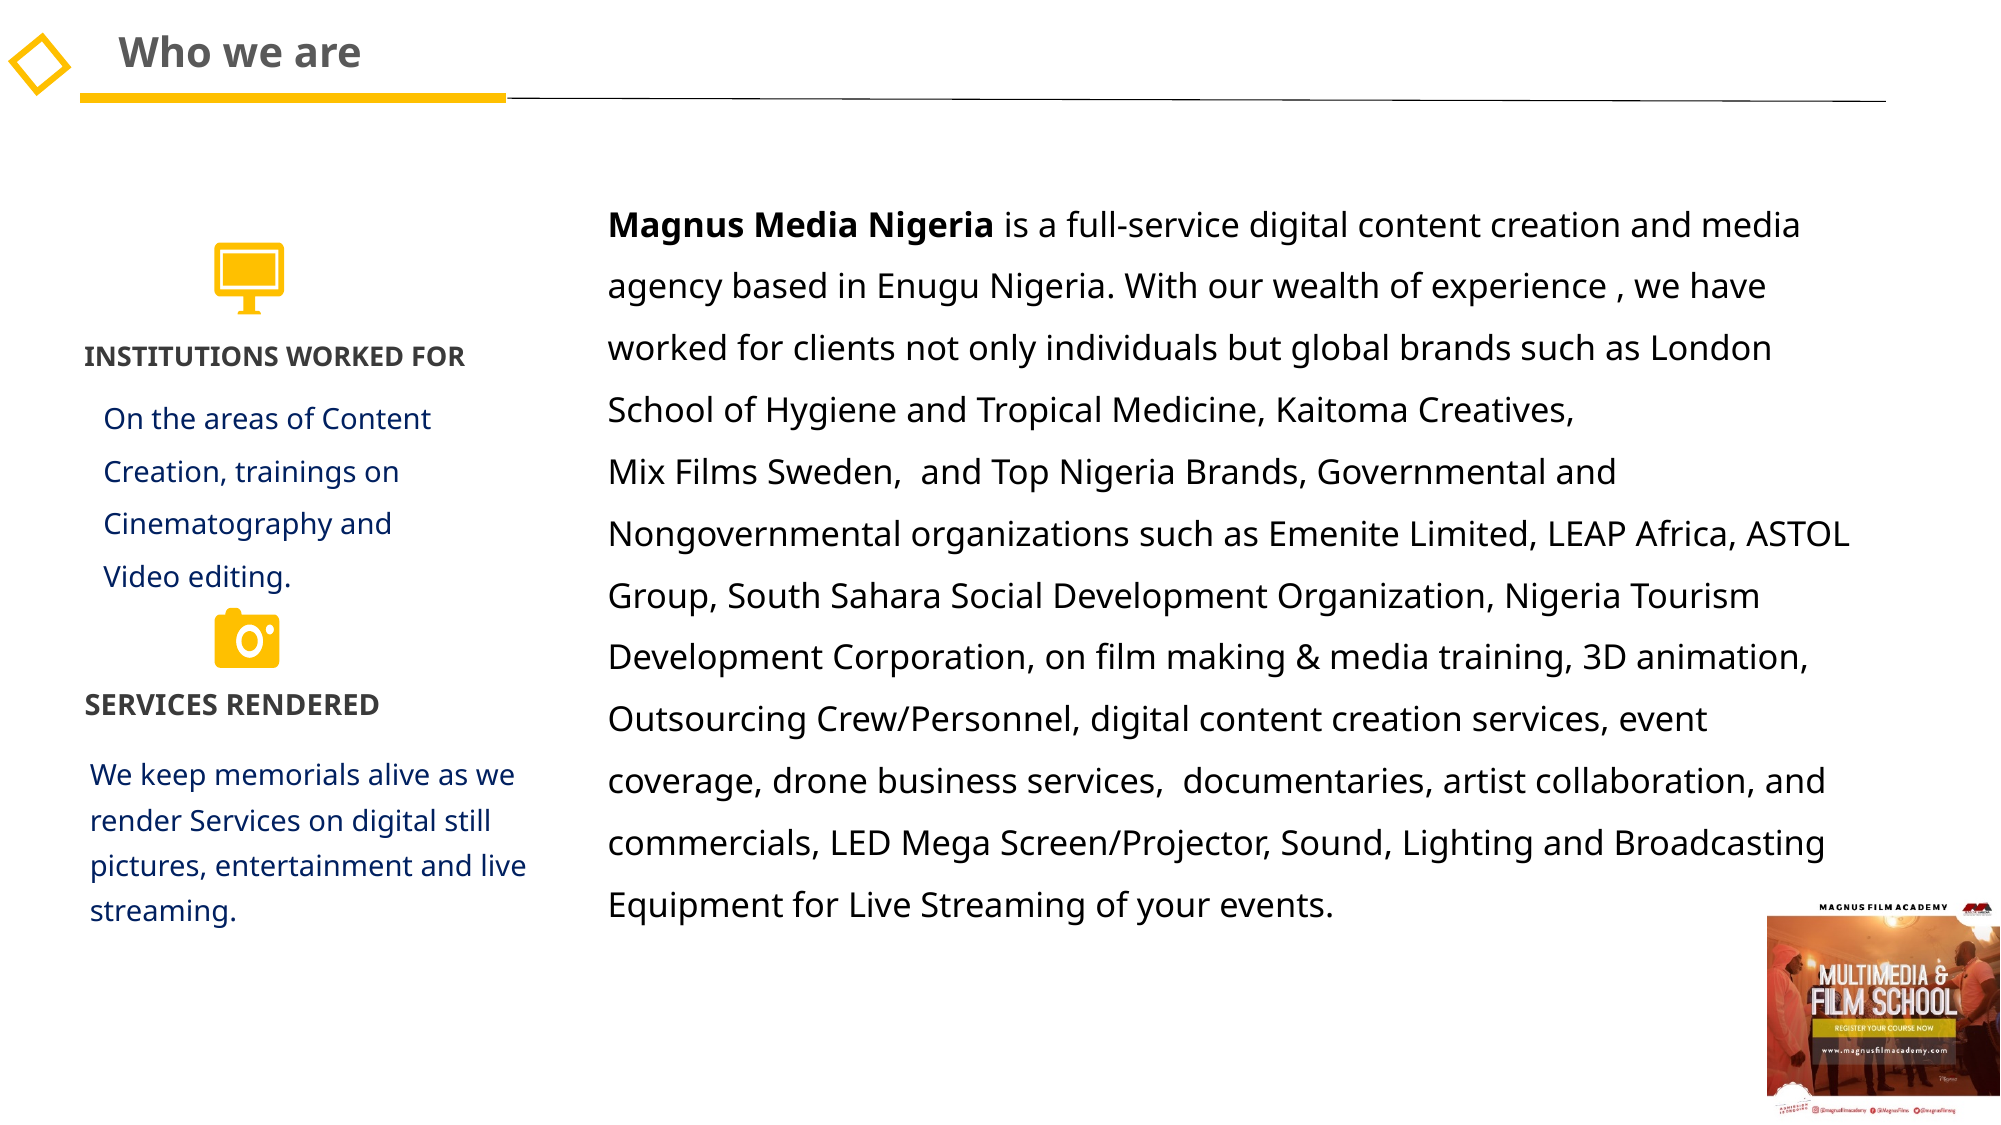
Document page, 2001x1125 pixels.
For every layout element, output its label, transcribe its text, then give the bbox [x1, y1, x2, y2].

text_box Who we are [103, 11, 737, 91]
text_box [69, 242, 601, 934]
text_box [507, 98, 1886, 102]
picture [1767, 892, 2000, 1125]
text_box [10, 35, 69, 94]
text_box Magnus Media Nigeria is a full-service digital content creation and media agency based in Enugu Nigeria. With our wealth of experience , we have worked for clients not only individuals but global brands such as London School of Hygiene and Tropical Medicine, Kaitoma Creatives, Mix Films Sweden, and Top Nigeria Brands, Governmental and Nongovernmental organizations such as Emenite Limited, LEAP Africa, ASTOL Group, South Sahara Social Development Organization, Nigeria Tourism Development Corporation, on film making & media training, 3D animation, Outsourcing Crew/Personnel, digital content creation services, event coverage, drone business services, documentaries, artist collaboration, and commercials, LED Mega Screen/Projector, Sound, Lighting and Broadcasting Equipment for Live Streaming of your events. [593, 174, 1881, 932]
text_box [78, 91, 508, 105]
